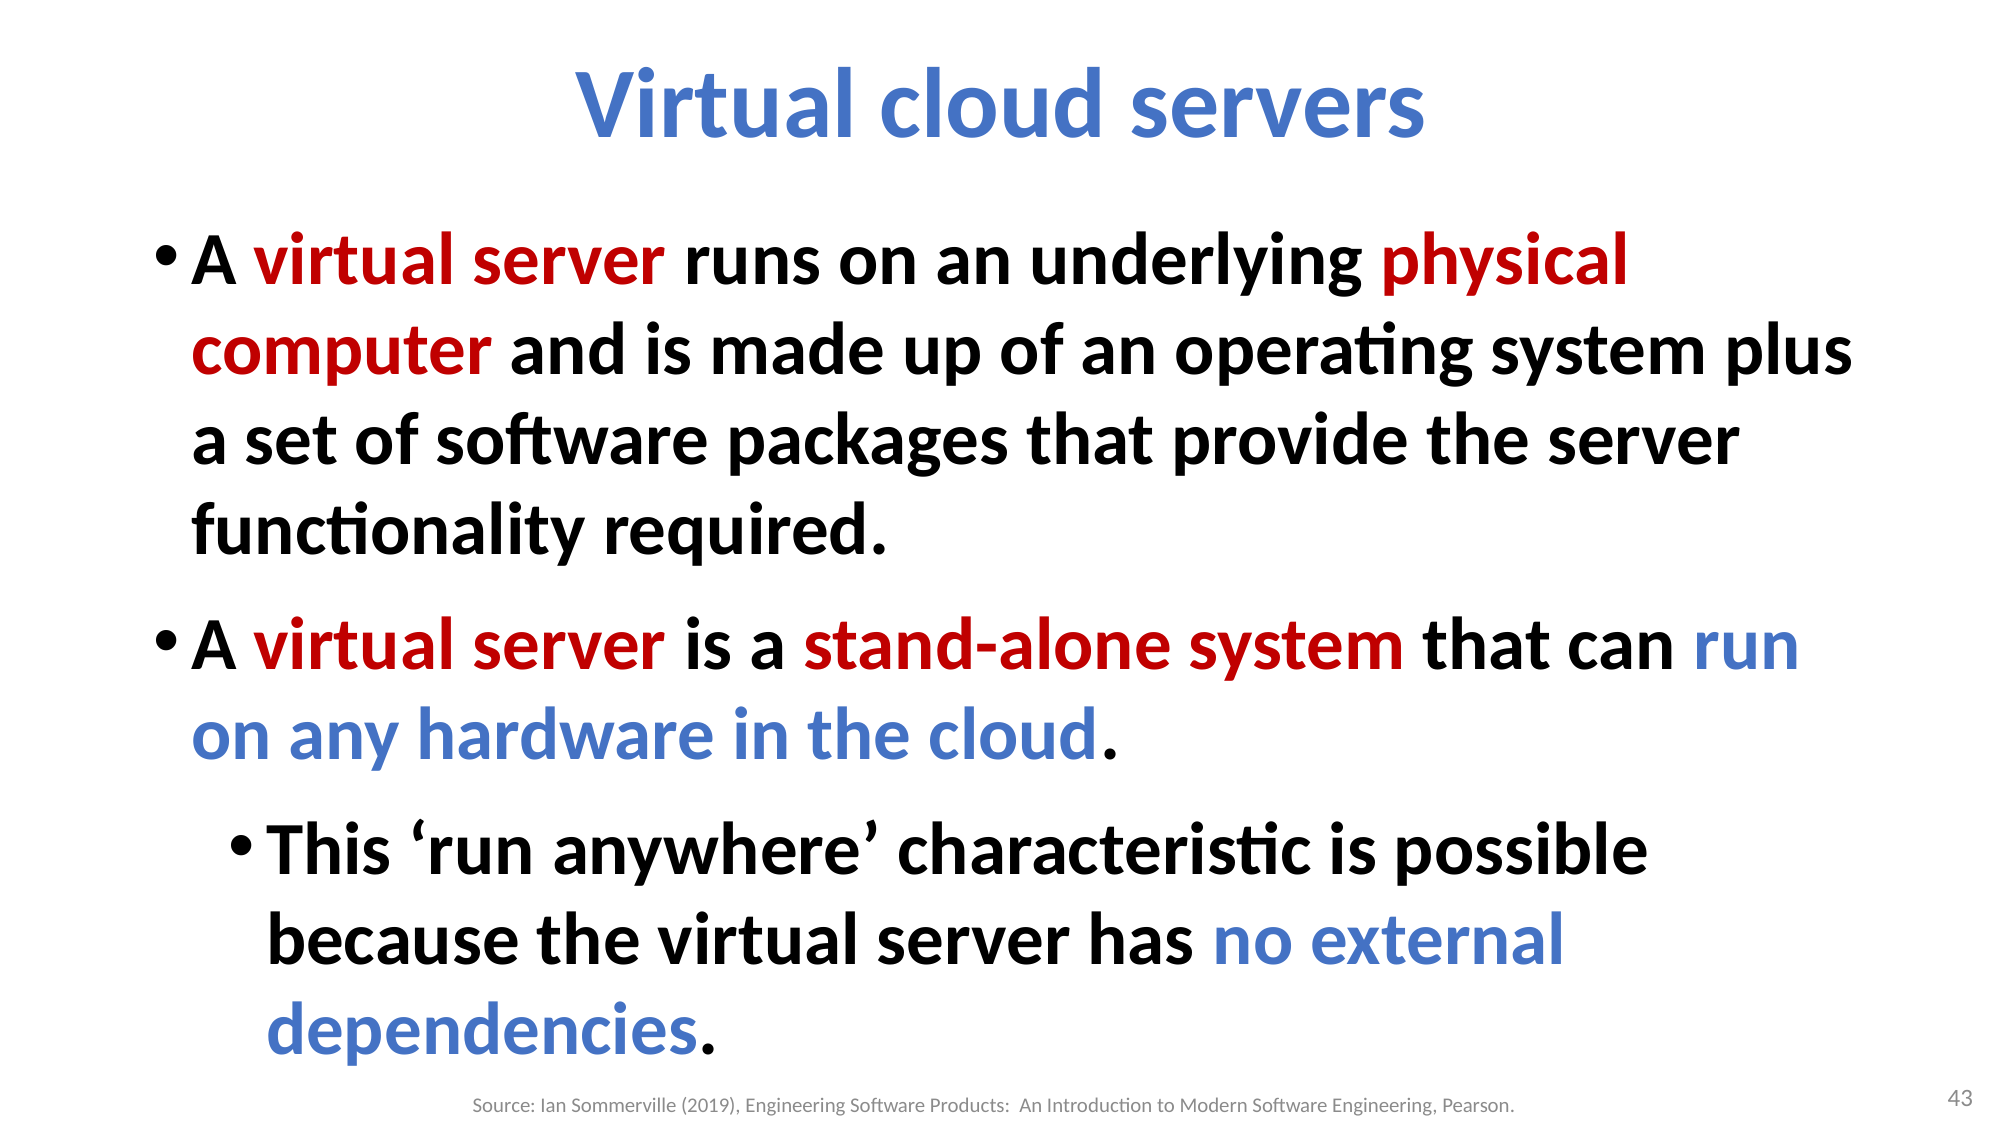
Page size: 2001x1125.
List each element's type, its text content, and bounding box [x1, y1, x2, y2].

list A virtual server runs on an underlying physical computer and is made up of an operating system plus a set of software packages that provide the server functionality required. A virtual server is a stand-alone system that can run on any hardware in the cloud. This ‘run anywhere’ characteristic is possible because the virtual server has no external dependencies. [138, 202, 1881, 1058]
slide_number 43 [1830, 1076, 1989, 1116]
footer Source: Ian Sommerville (2019), Engineering Software Products: An Introduction to Modern Software Engineering, Pearson. [350, 1082, 1638, 1125]
title Virtual cloud servers [326, 19, 1677, 175]
